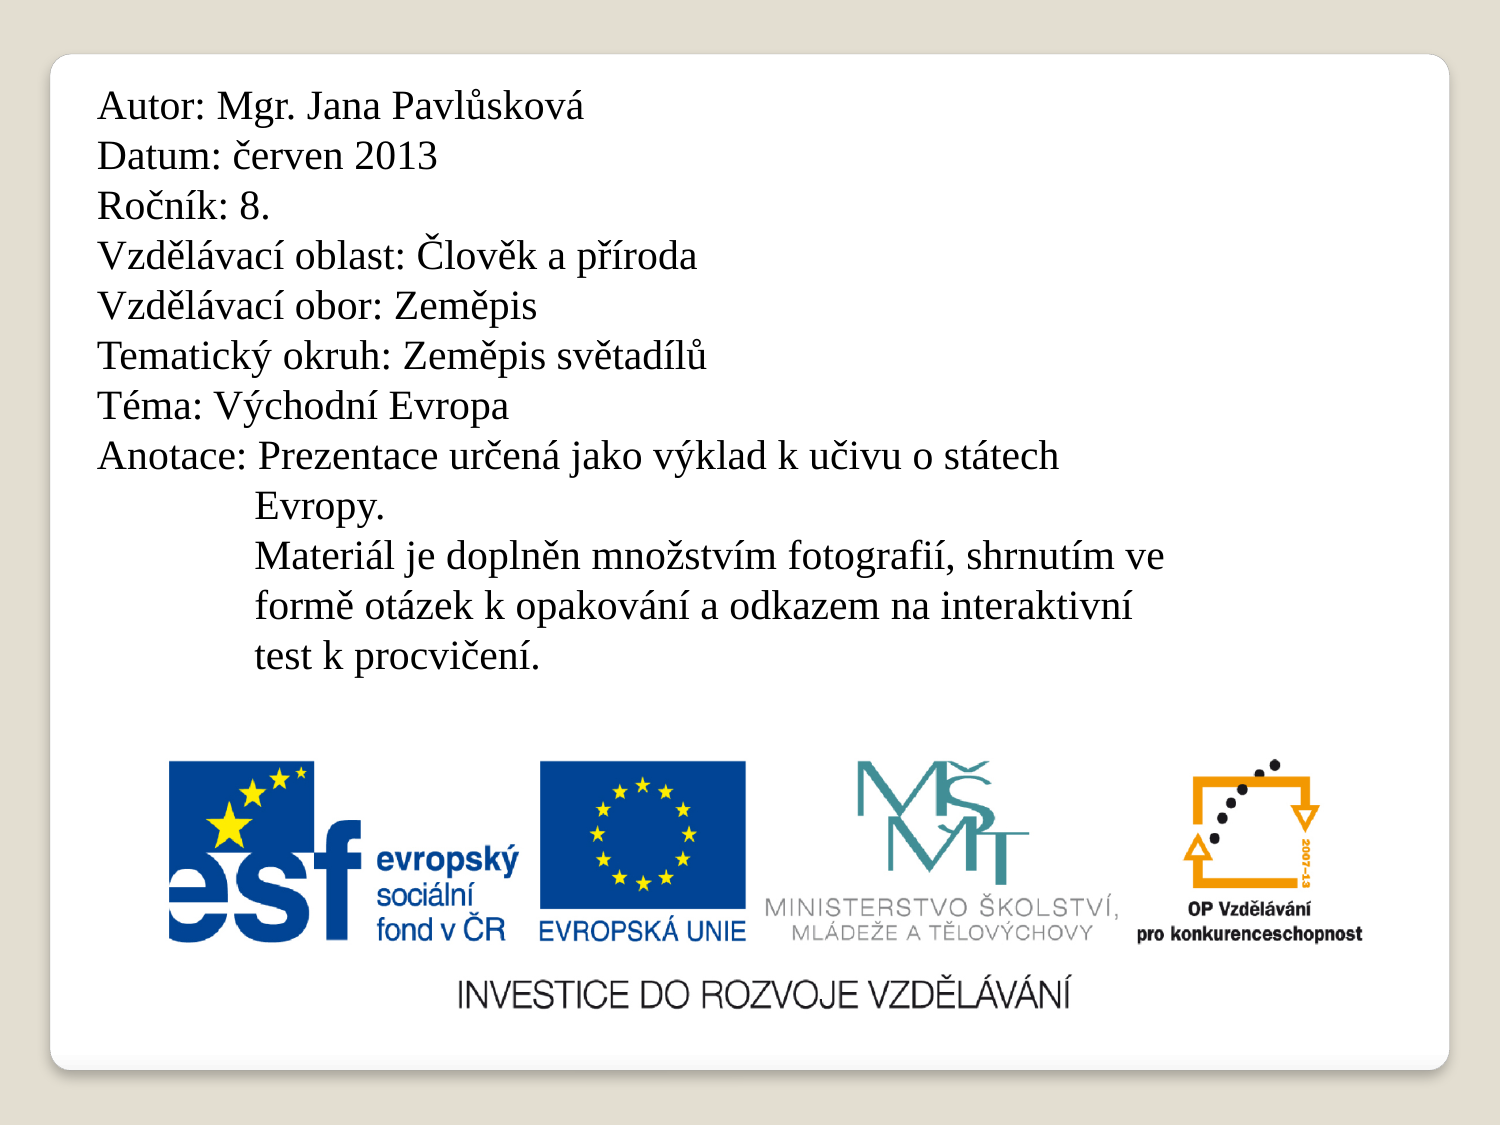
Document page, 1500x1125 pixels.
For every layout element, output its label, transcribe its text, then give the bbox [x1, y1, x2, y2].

picture [105, 702, 1444, 1055]
text_box Autor: Mgr. Jana Pavlůsková Datum: červen 2013 Ročník: 8. Vzdělávací oblast: Člověk a příroda Vzdělávací obor: Zeměpis Tematický okruh: Zeměpis světadílů Téma: Východní Evropa Anotace: Prezentace určená jako výklad k učivu o státech Evropy. Materiál je doplněn množstvím fotografií, shrnutím ve formě otázek k opakování a odkazem na interaktivní test k procvičení. [82, 70, 1395, 731]
